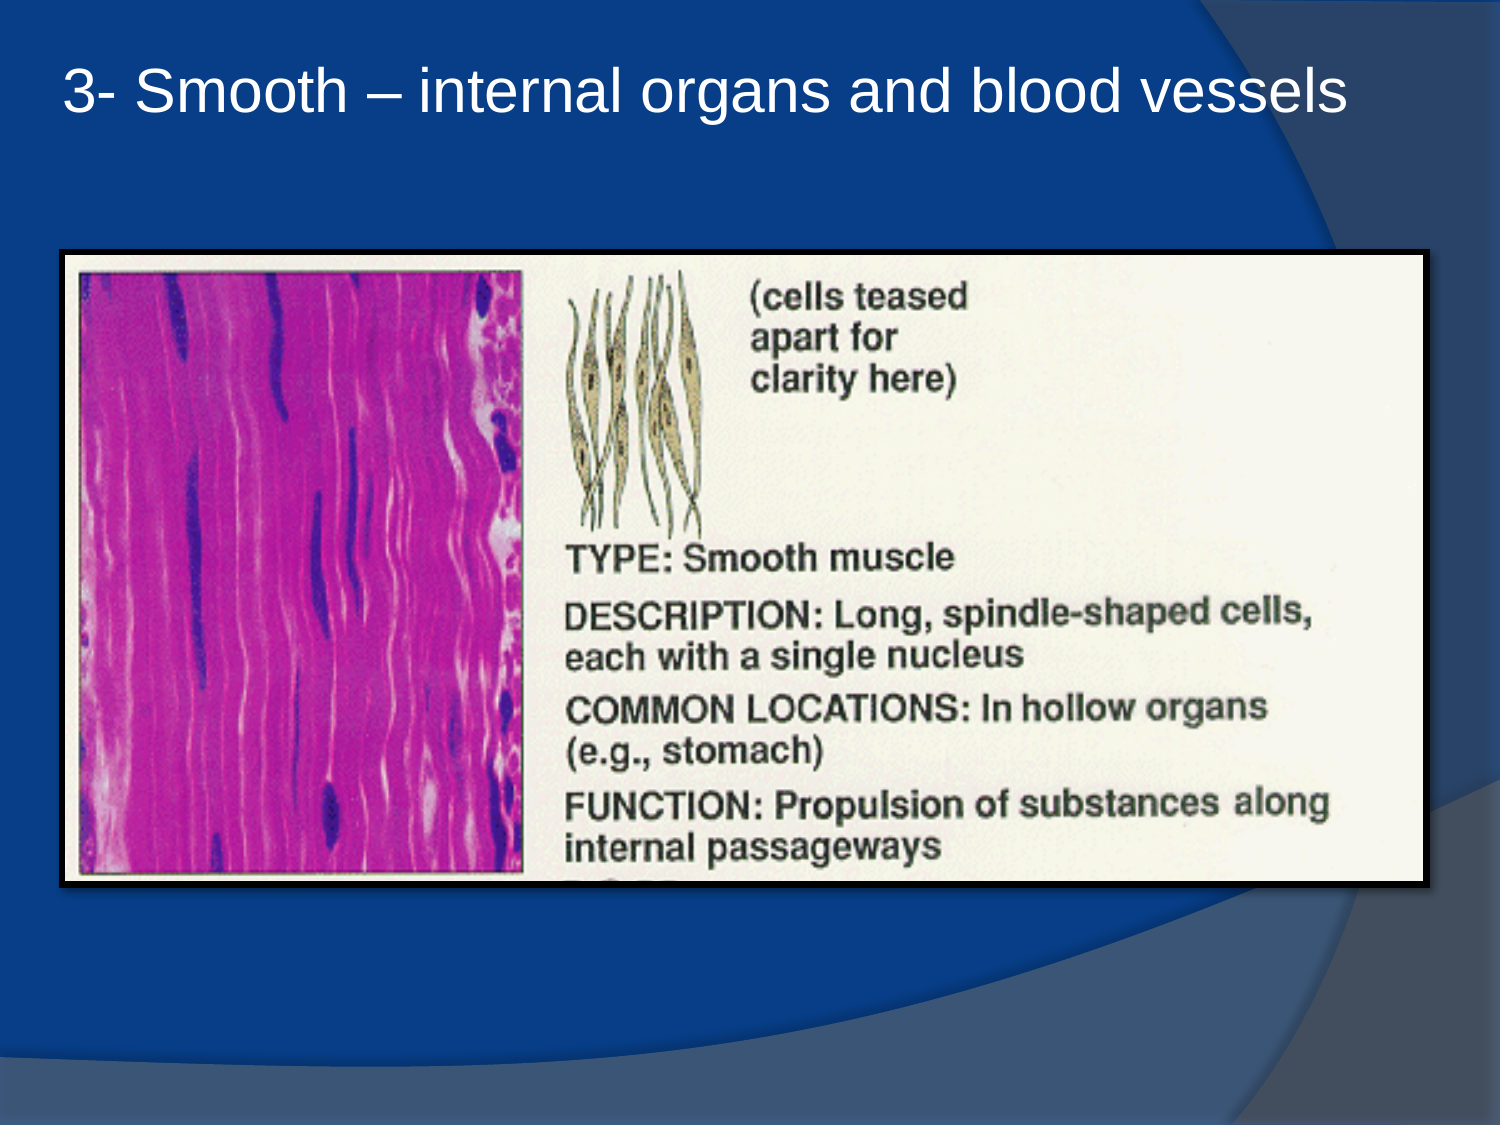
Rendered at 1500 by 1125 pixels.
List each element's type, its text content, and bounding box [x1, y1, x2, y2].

picture [64, 255, 1424, 882]
list 3- Smooth – internal organs and blood vessels [41, 42, 1424, 786]
